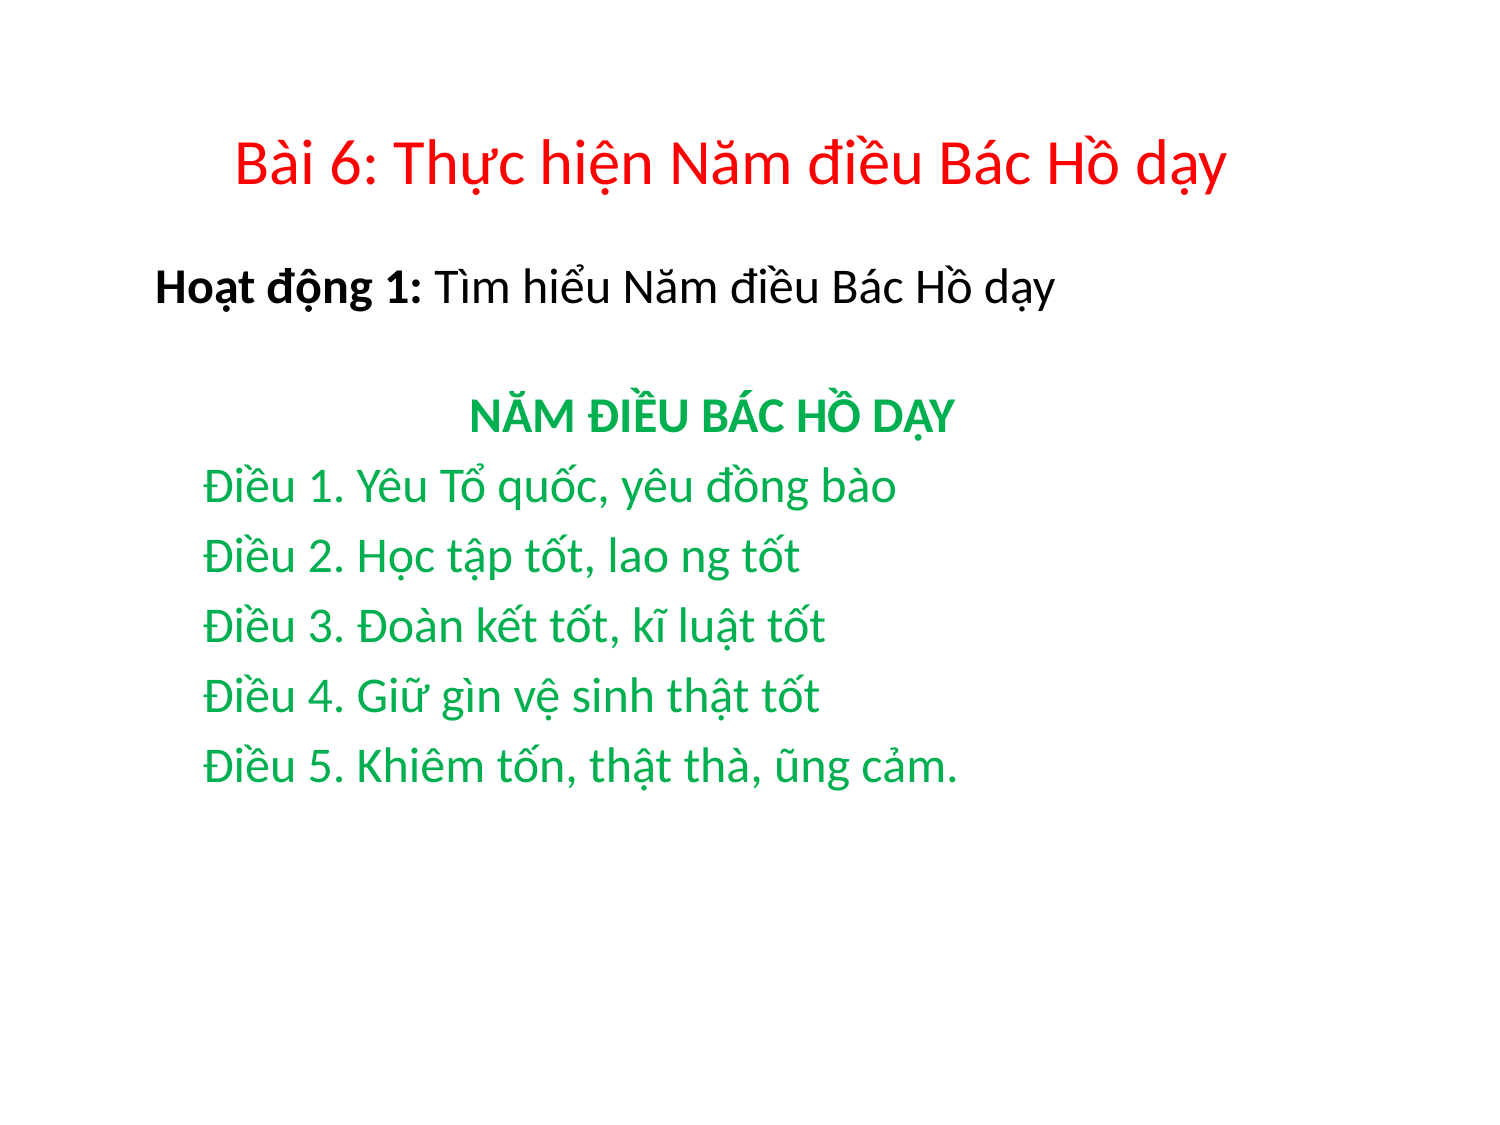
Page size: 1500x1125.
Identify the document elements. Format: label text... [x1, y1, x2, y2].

text_box Hoạt động 1: Tìm hiểu Năm điều Bác Hồ dạy [140, 222, 1416, 464]
subtitle NĂM ĐIỀU BÁC HỒ DẠY Điều 1. Yêu Tổ quốc, yêu đồng bào Điều 2. Học tập tốt, lao ng tốt Điều 3. Đoàn kết tốt, kĩ luật tốt Điều 4. Giữ gìn vệ sinh thật tốt Điều 5. Khiêm tốn, thật thà, ũng cảm. [187, 464, 1238, 903]
title Bài 6: Thực hiện Năm điều Bác Hồ dạy [93, 93, 1369, 335]
